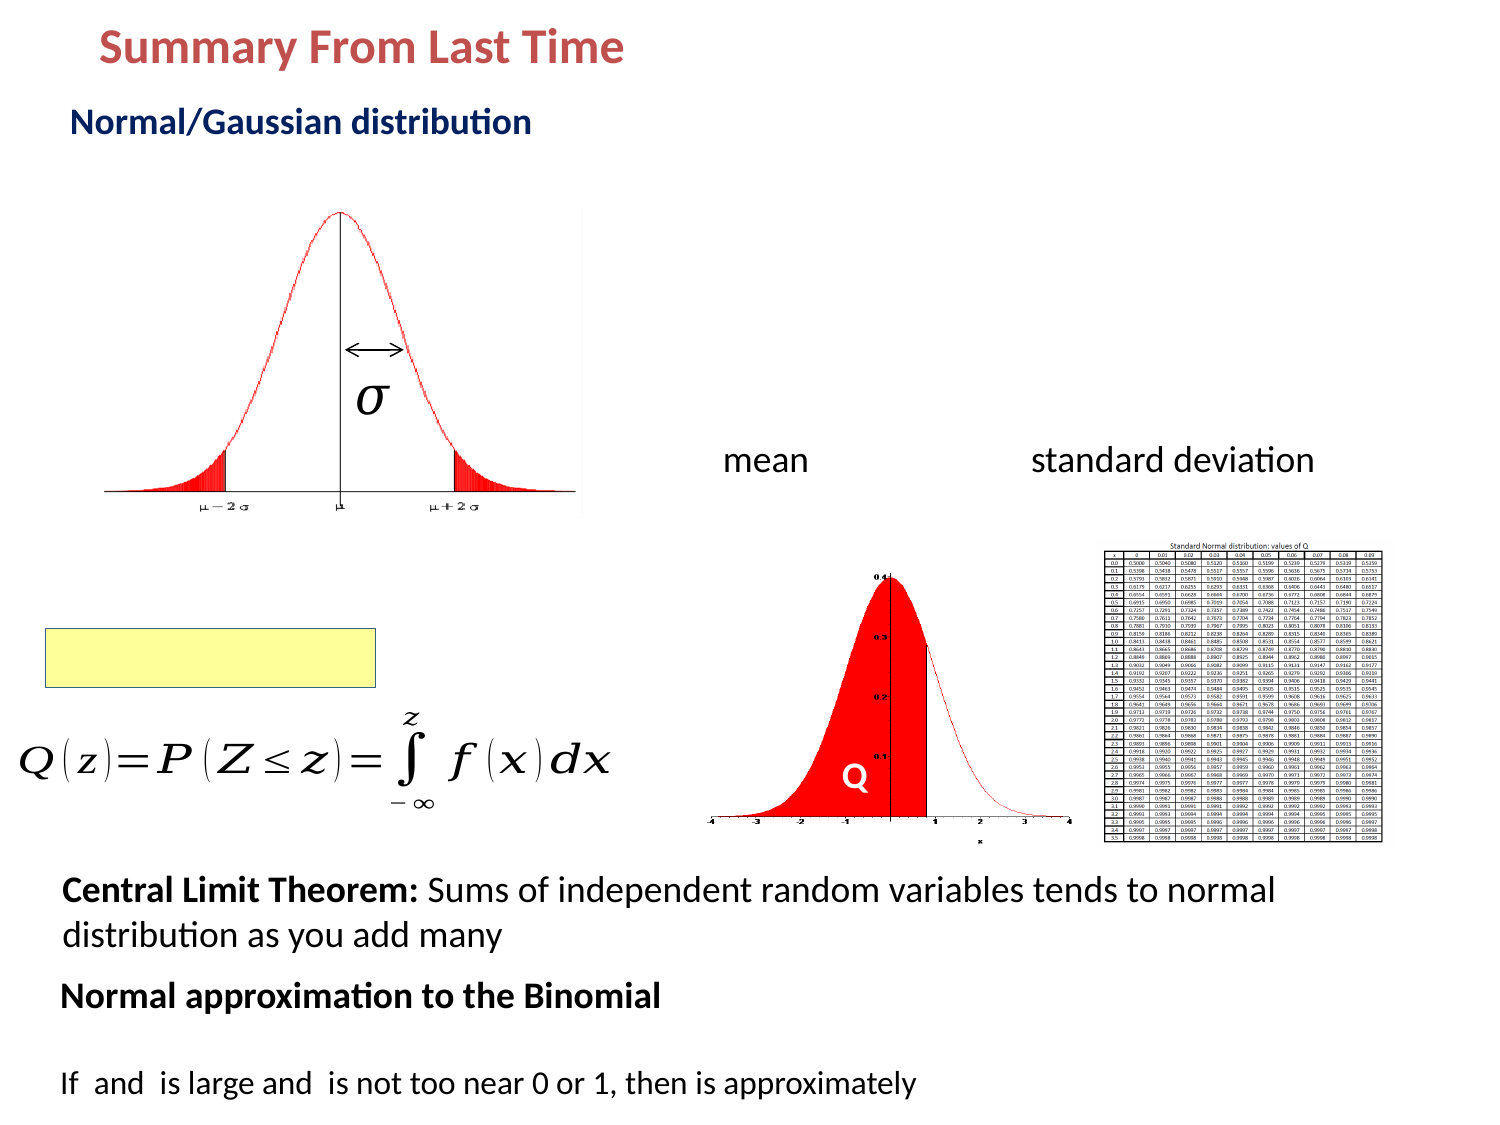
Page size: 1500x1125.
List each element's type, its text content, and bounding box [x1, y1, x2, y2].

picture [1097, 538, 1394, 847]
text_box Normal/Gaussian distribution [55, 89, 548, 150]
picture [691, 571, 1087, 845]
text_box Central Limit Theorem: Sums of independent random variables tends to normal distribution as you add many [47, 857, 1459, 963]
text_box Summary From Last Time [84, 6, 641, 82]
picture [94, 206, 587, 521]
